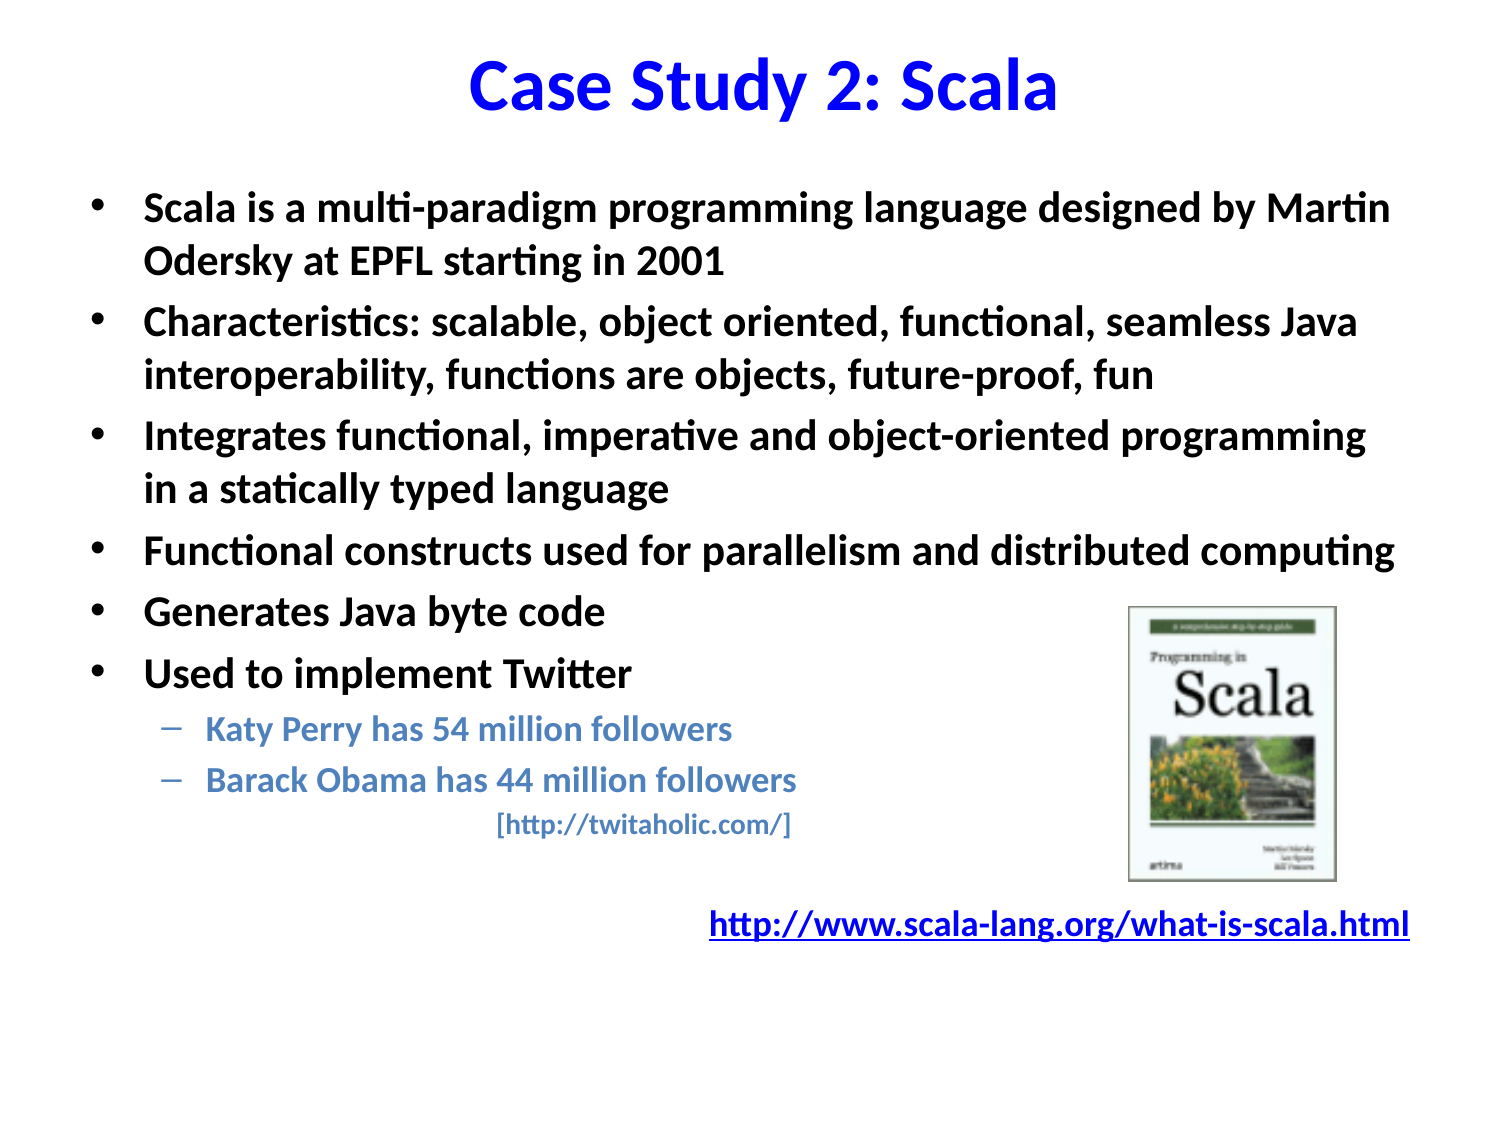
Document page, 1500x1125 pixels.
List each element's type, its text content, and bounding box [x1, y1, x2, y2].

text_box Case Study 2: Scala [29, 11, 1500, 150]
list Scala is a multi-paradigm programming language designed by Martin Odersky at EPFL starting in 2001 Characteristics: scalable, object oriented, functional, seamless Java interoperability, functions are objects, future-proof, fun Integrates functional, imperative and object-oriented programming in a statically typed language Functional constructs used for parallelism and distributed computing Generates Java byte code Used to implement Twitter Katy Perry has 54 million followers Barack Obama has 44 million followers [http://twitaholic.com/] http://www.scala-lang.org/what-is-scala.html [75, 170, 1425, 1005]
picture [1128, 606, 1337, 882]
